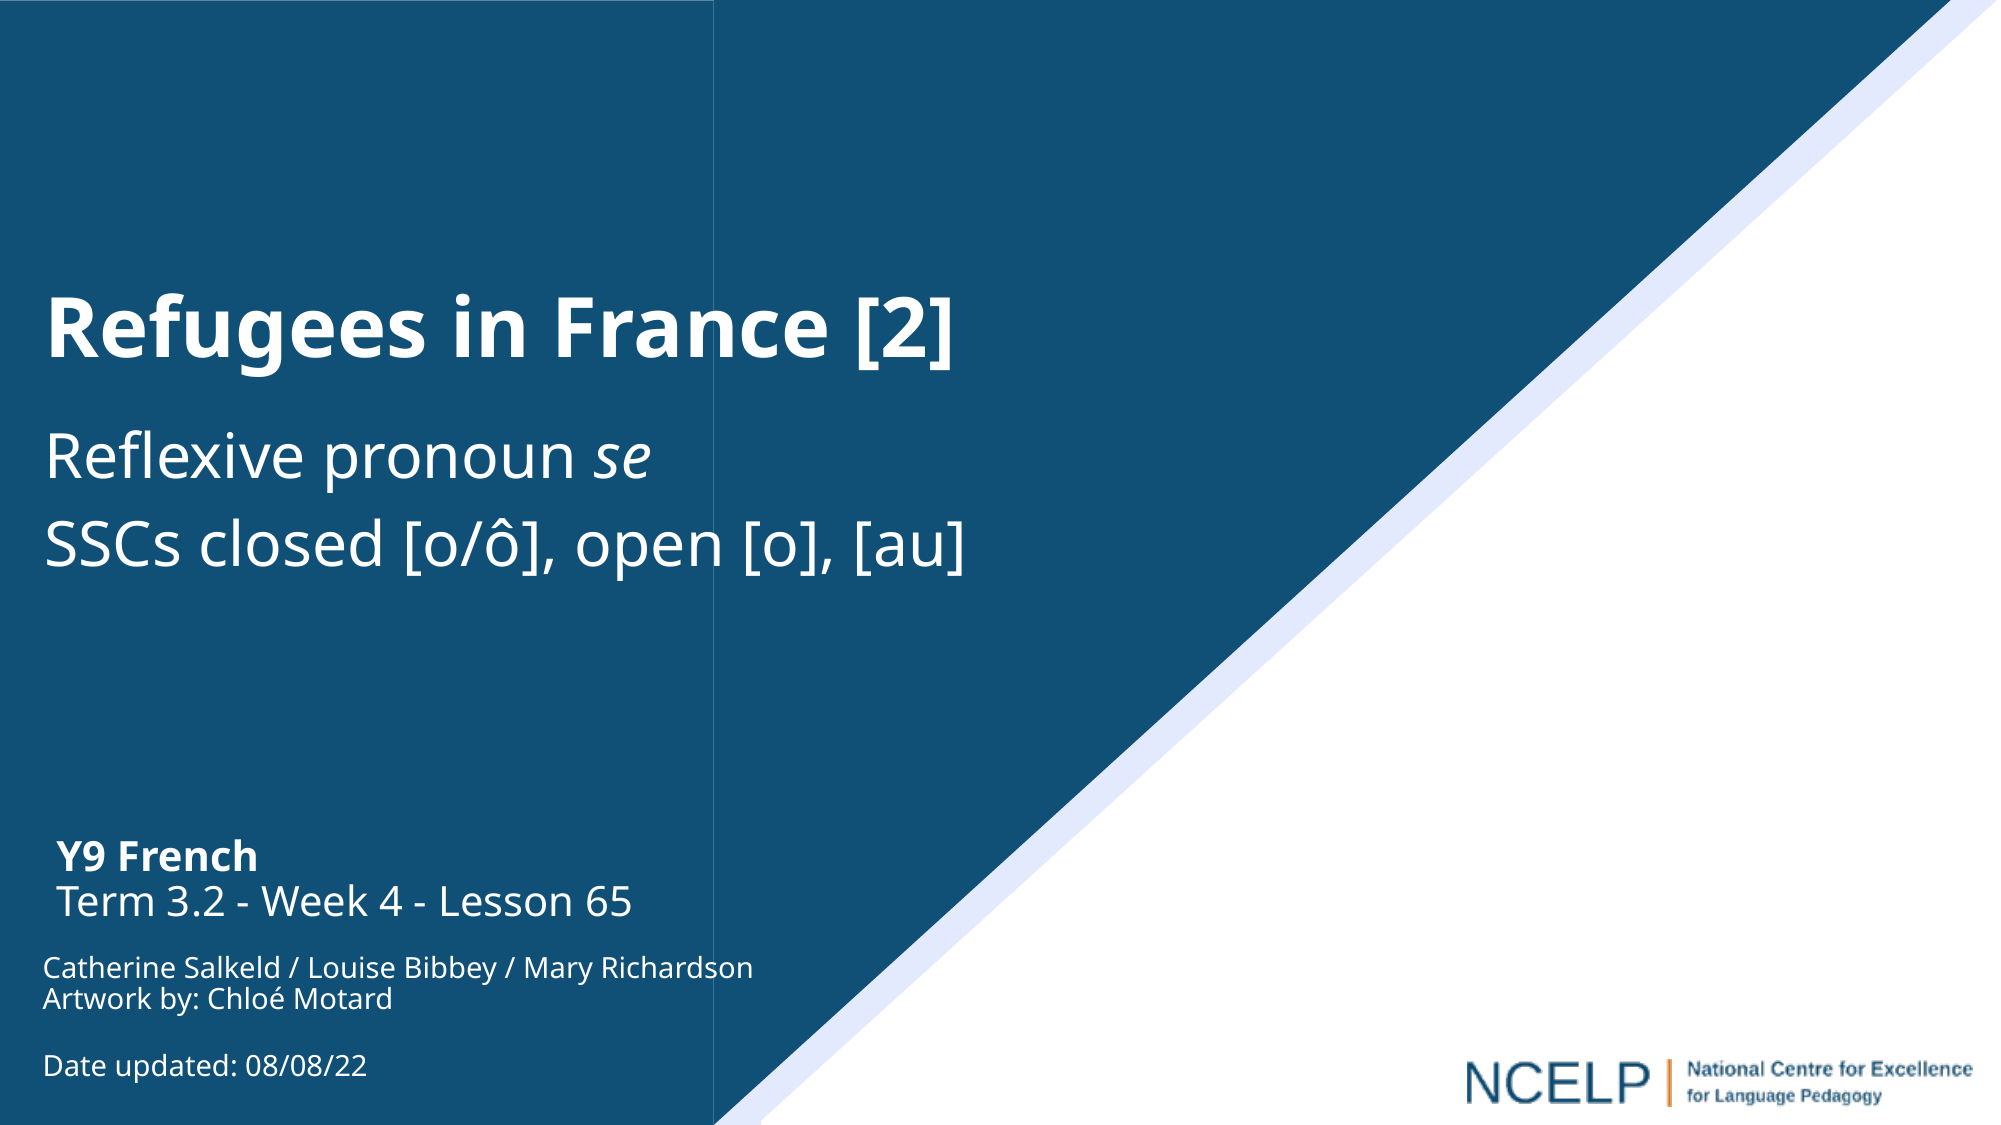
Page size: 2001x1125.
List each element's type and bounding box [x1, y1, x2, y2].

text_box [0, 0, 1997, 1125]
picture [1467, 1059, 1973, 1107]
